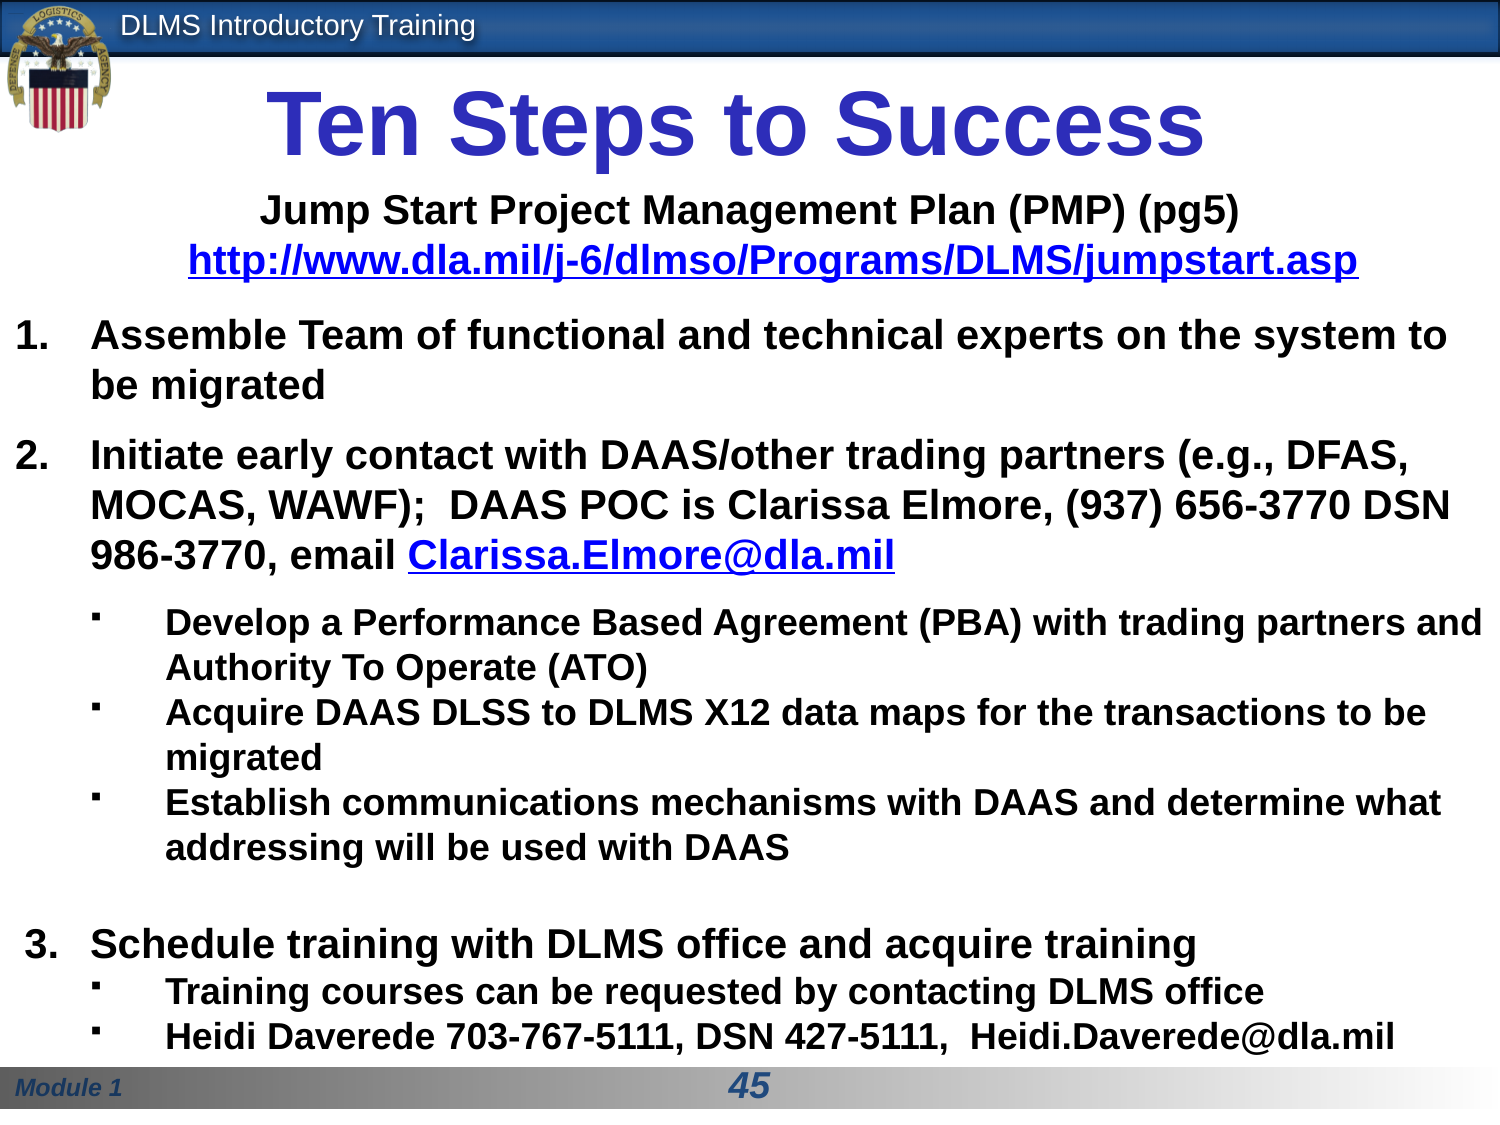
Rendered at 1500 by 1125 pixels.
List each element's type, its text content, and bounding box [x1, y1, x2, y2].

list Jump Start Project Management Plan (PMP) (pg5) http://www.dla.mil/j-6/dlmso/Programs/DLMS/jumpstart.asp Assemble Team of functional and technical experts on the system to be migrated Initiate early contact with DAAS/other trading partners (e.g., DFAS, MOCAS, WAWF); DAAS POC is Clarissa Elmore, (937) 656-3770 DSN 986-3770, email Clarissa.Elmore@dla.mil Develop a Performance Based Agreement (PBA) with trading partners and Authority To Operate (ATO) Acquire DAAS DLSS to DLMS X12 data maps for the transactions to be migrated Establish communications mechanisms with DAAS and determine what addressing will be used with DAAS Schedule training with DLMS office and acquire training Training courses can be requested by contacting DLMS office Heidi Daverede 703-767-5111, DSN 427-5111, Heidi.Daverede@dla.mil [0, 174, 1500, 1125]
title Ten Steps to Success [112, 37, 1388, 174]
picture [3, 3, 117, 138]
